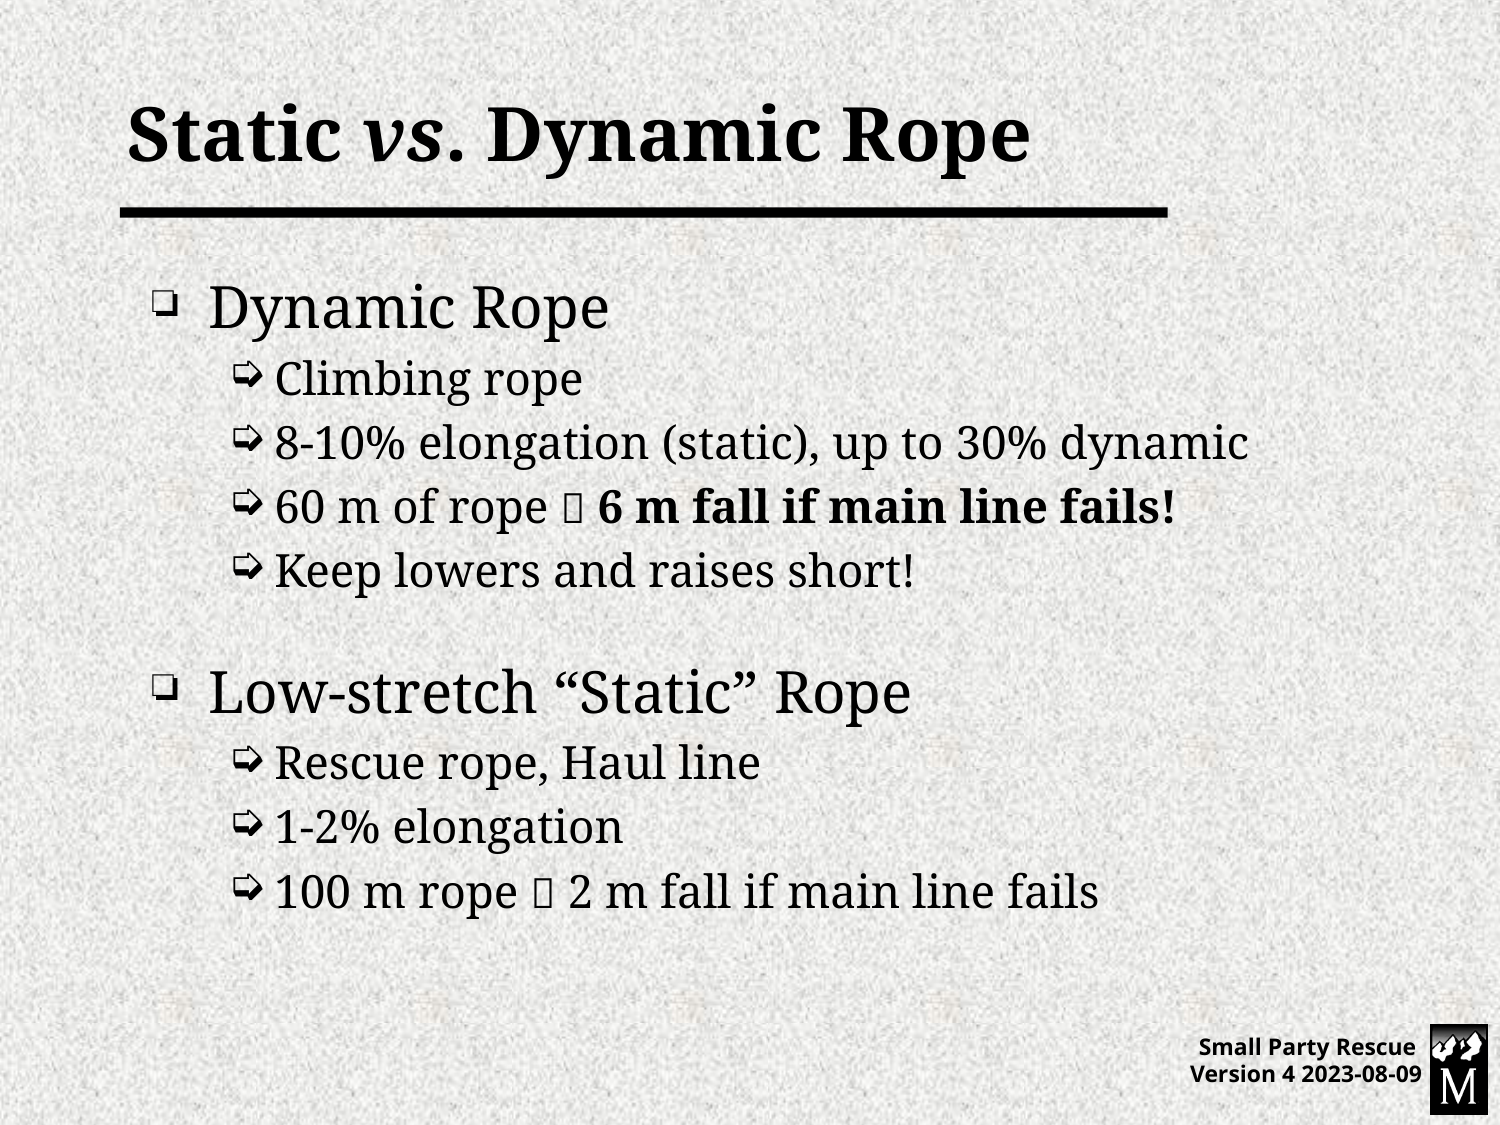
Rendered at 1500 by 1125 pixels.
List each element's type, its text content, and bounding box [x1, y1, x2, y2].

title Static vs. Dynamic Rope [112, 37, 1388, 226]
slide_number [1099, 1024, 1438, 1125]
picture [0, 0, 1500, 1125]
list Dynamic Rope Climbing rope 8-10% elongation (static), up to 30% dynamic 60 m of rope  6 m fall if main line fails! Keep lowers and raises short! Low-stretch “Static” Rope Rescue rope, Haul line 1-2% elongation 100 m rope  2 m fall if main line fails [137, 262, 1413, 1038]
